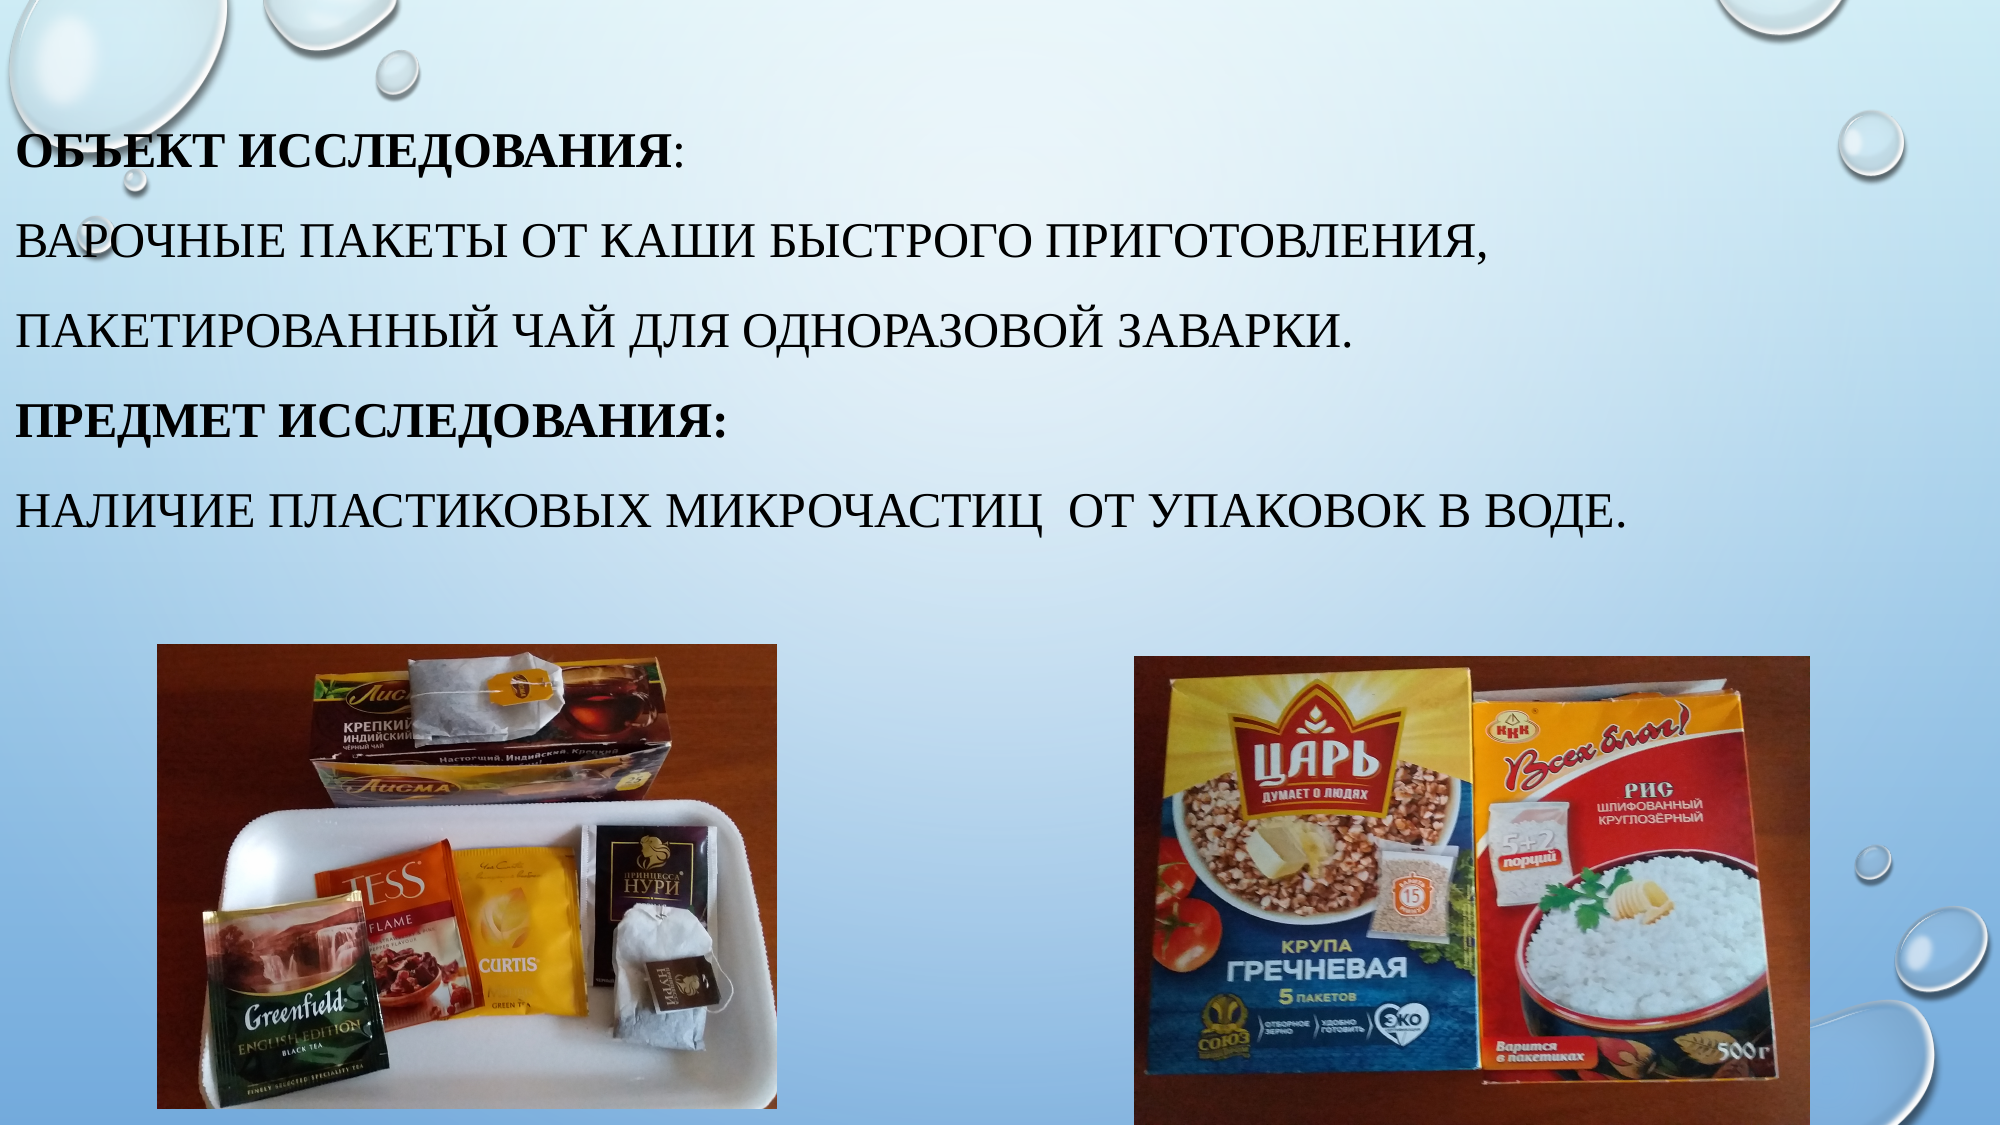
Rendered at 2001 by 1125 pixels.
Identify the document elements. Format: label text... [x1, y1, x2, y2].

picture [0, 596, 2000, 1125]
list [157, 644, 777, 1109]
title Объект исследования: варочные пакеты от каши быстрого приготовления, пакетированный чай для одноразовой заварки. Предмет исследования: наличие пластиковых микрочастиц от упаковок в воде. [0, 0, 2000, 596]
